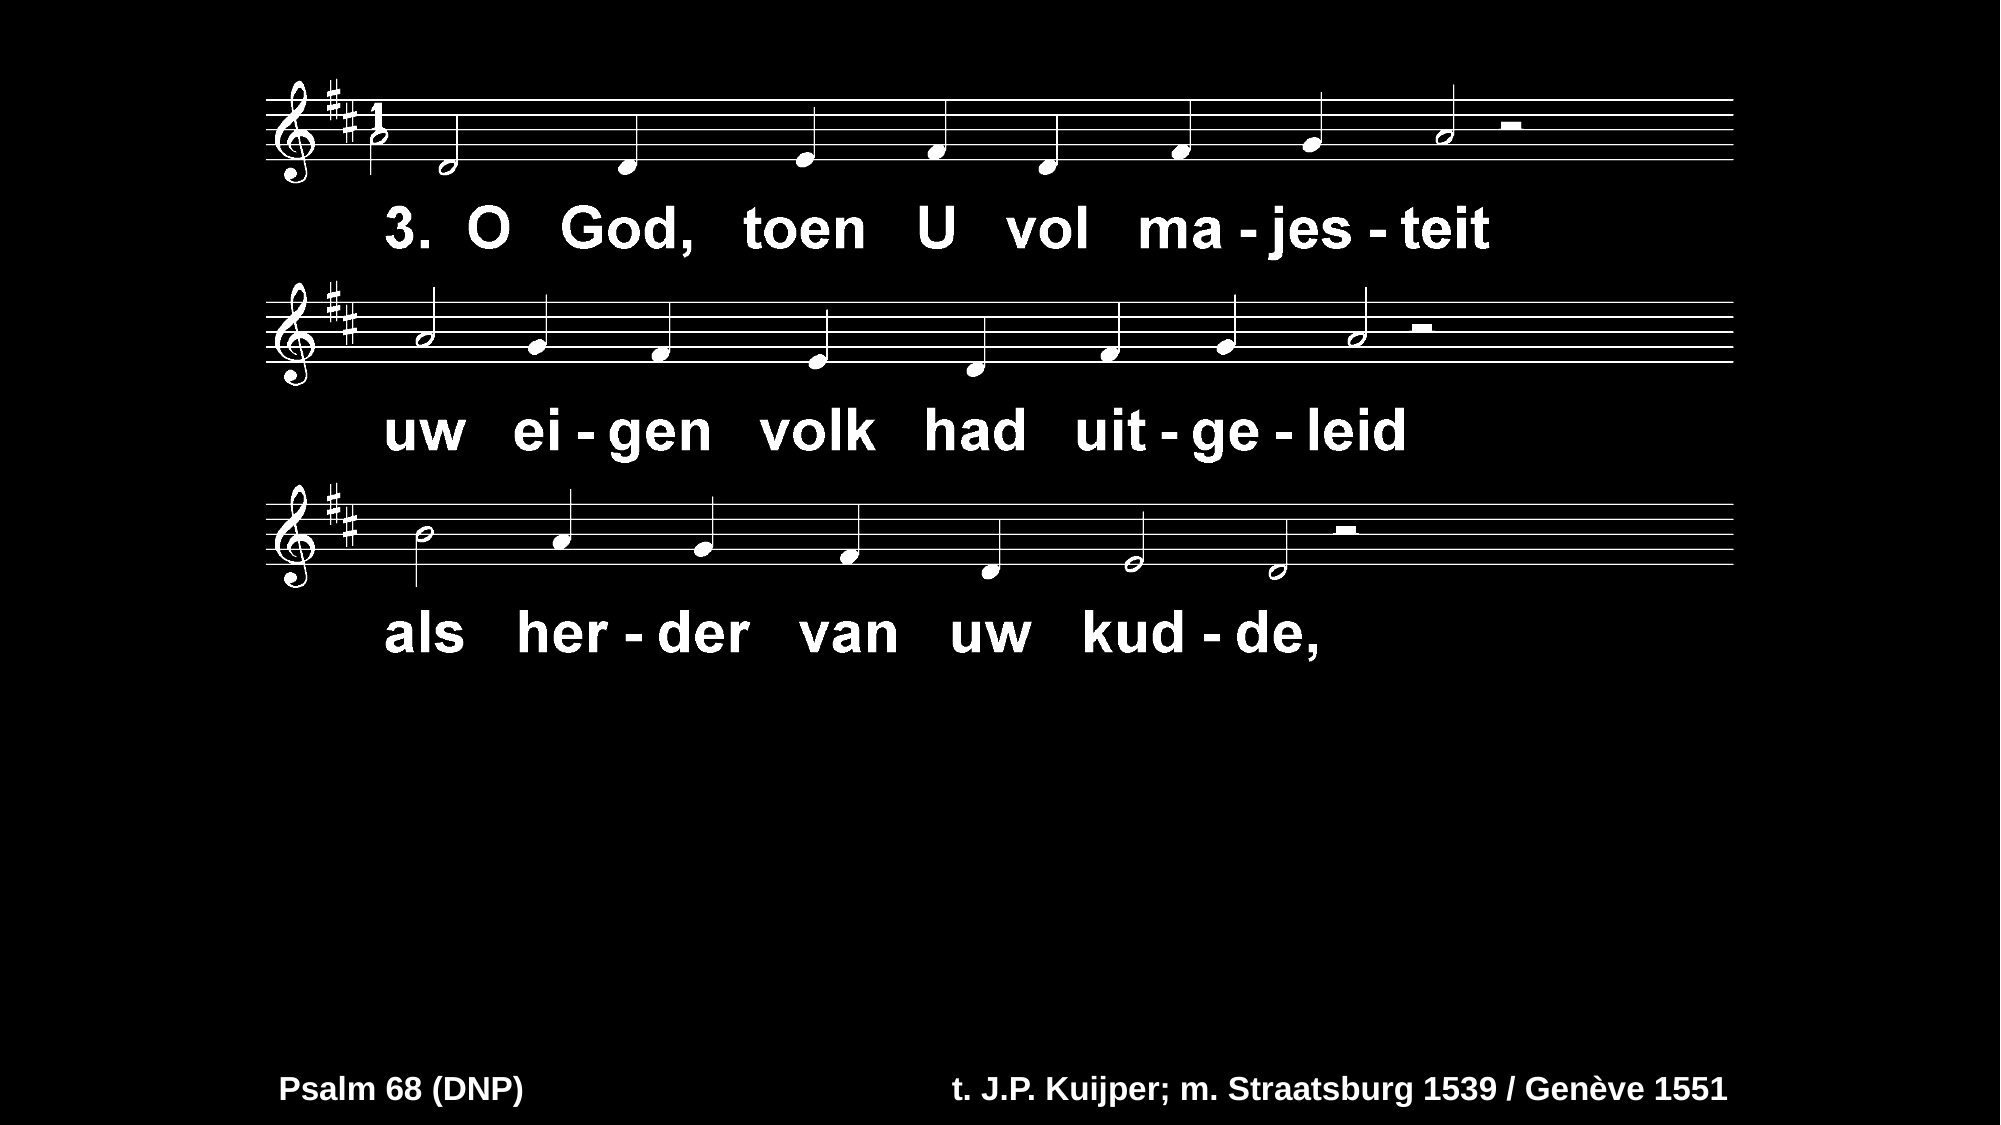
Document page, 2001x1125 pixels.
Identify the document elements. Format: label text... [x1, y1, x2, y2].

text_box Psalm 68 (DNP) t. J.P. Kuijper; m. Straatsburg 1539 / Genève 1551 [263, 1059, 1745, 1115]
picture [249, 62, 1750, 678]
